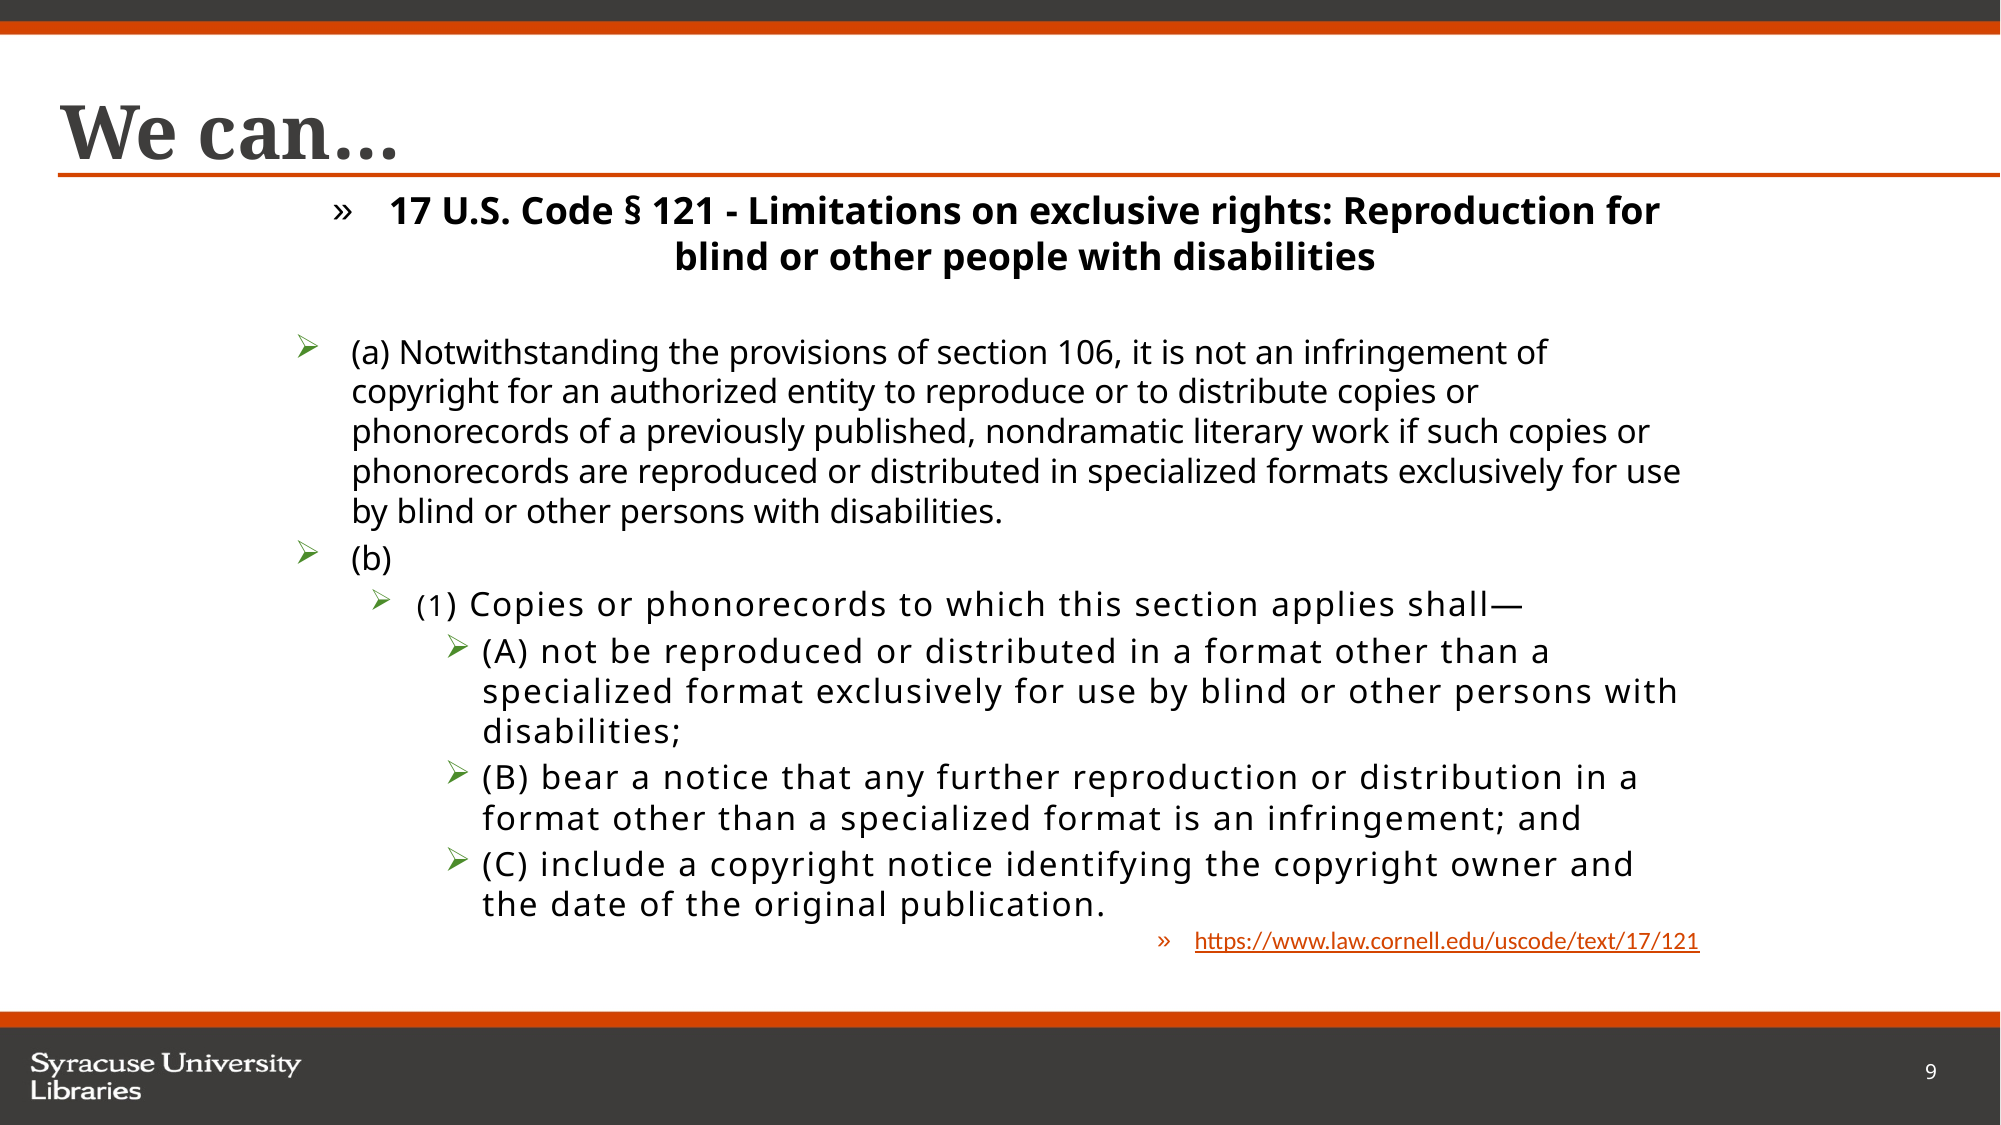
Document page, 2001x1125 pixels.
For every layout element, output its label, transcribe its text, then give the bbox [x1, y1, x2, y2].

slide_number 9 [1485, 1042, 1952, 1103]
picture [0, 0, 2001, 1125]
title We can… [59, 37, 1934, 176]
list 17 U.S. Code § 121 - Limitations on exclusive rights: Reproduction for blind or other people with disabilities (a) Notwithstanding the provisions of section 106, it is not an infringement of copyright for an authorized entity to reproduce or to distribute copies or phonorecords of a previously published, nondramatic literary work if such copies or phonorecords are reproduced or distributed in specialized formats exclusively for use by blind or other persons with disabilities. (b) (1) Copies or phonorecords to which this section applies shall— (A) not be reproduced or distributed in a format other than a specialized format exclusively for use by blind or other persons with disabilities; (B) bear a notice that any further reproduction or distribution in a format other than a specialized format is an infringement; and (C) include a copyright notice identifying the copyright owner and the date of the original publication. https://www.law.cornell.edu/uscode/text/17/121 [294, 187, 1701, 1001]
